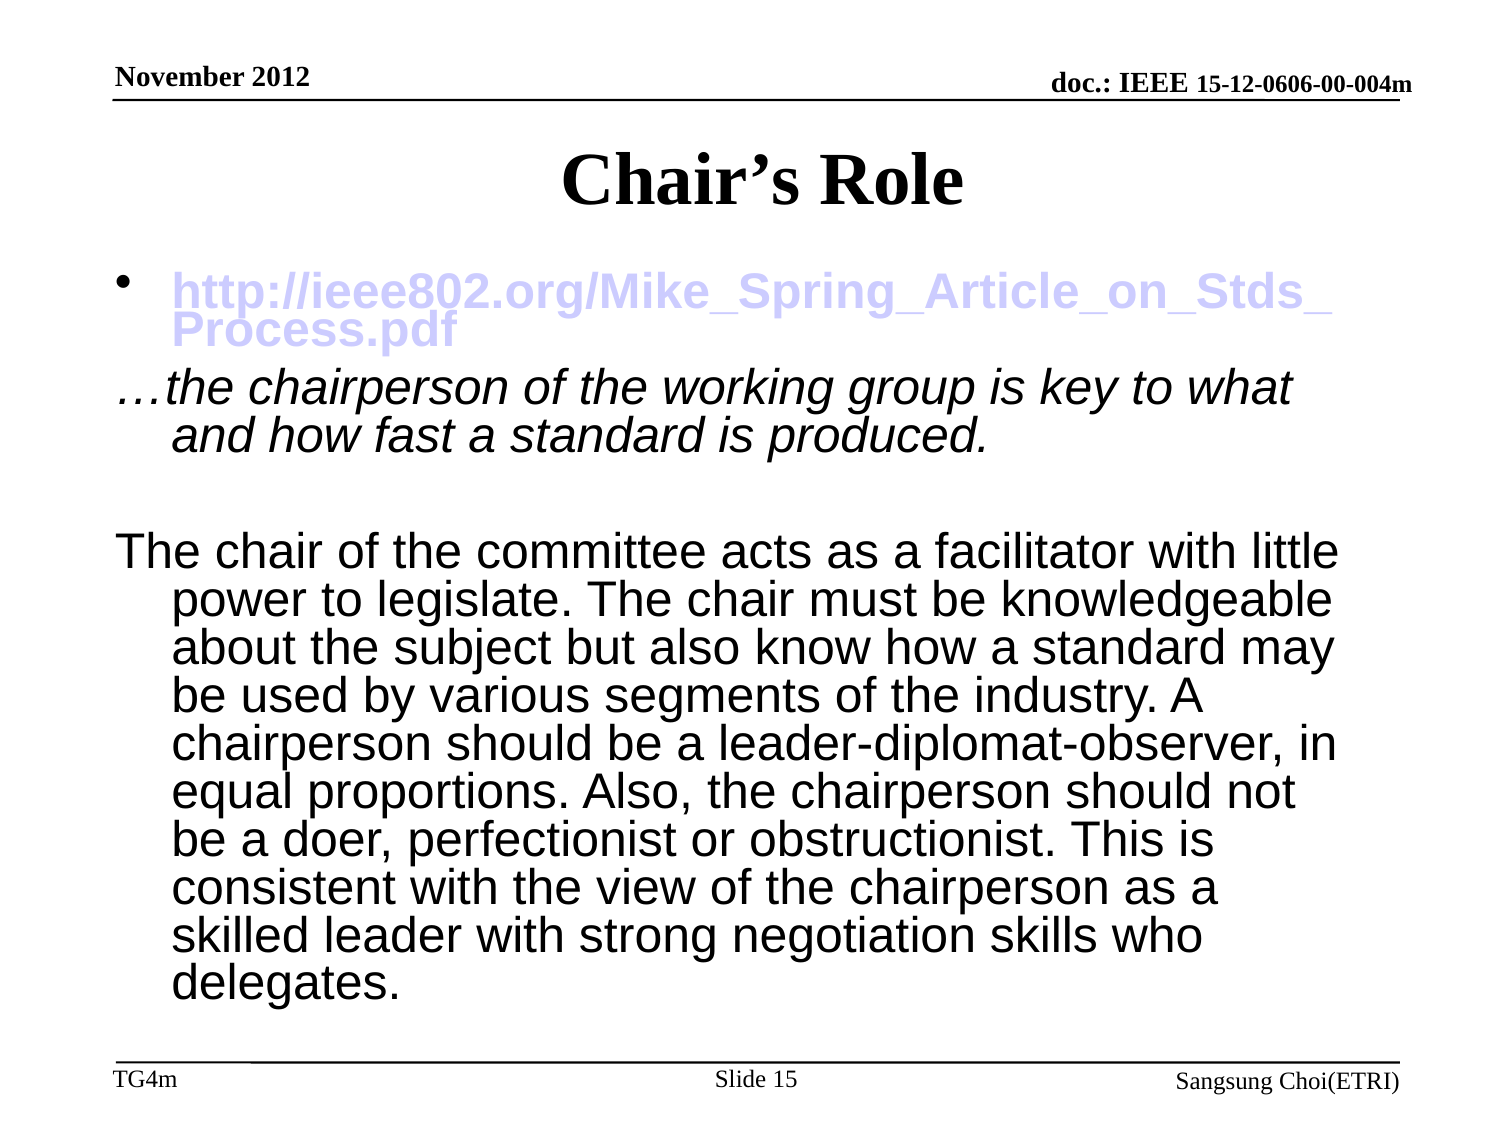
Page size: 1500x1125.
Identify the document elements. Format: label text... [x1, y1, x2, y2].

text_box http://ieee802.org/Mike_Spring_Article_on_Stds_Process.pdf …the chairperson of the working group is key to what and how fast a standard is produced. The chair of the committee acts as a facilitator with little power to legislate. The chair must be knowledgeable about the subject but also know how a standard may be used by various segments of the industry. A chairperson should be a leader-diplomat-observer, in equal proportions. Also, the chairperson should not be a doer, perfectionist or obstructionist. This is consistent with the view of the chairperson as a skilled leader with strong negotiation skills who delegates. [99, 262, 1375, 1063]
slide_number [99, 49, 413, 91]
footer Sangsung Choi(ETRI) [999, 1064, 1401, 1096]
text_box Chair’s Role [124, 112, 1400, 238]
slide_number Slide 15 [712, 1063, 800, 1093]
